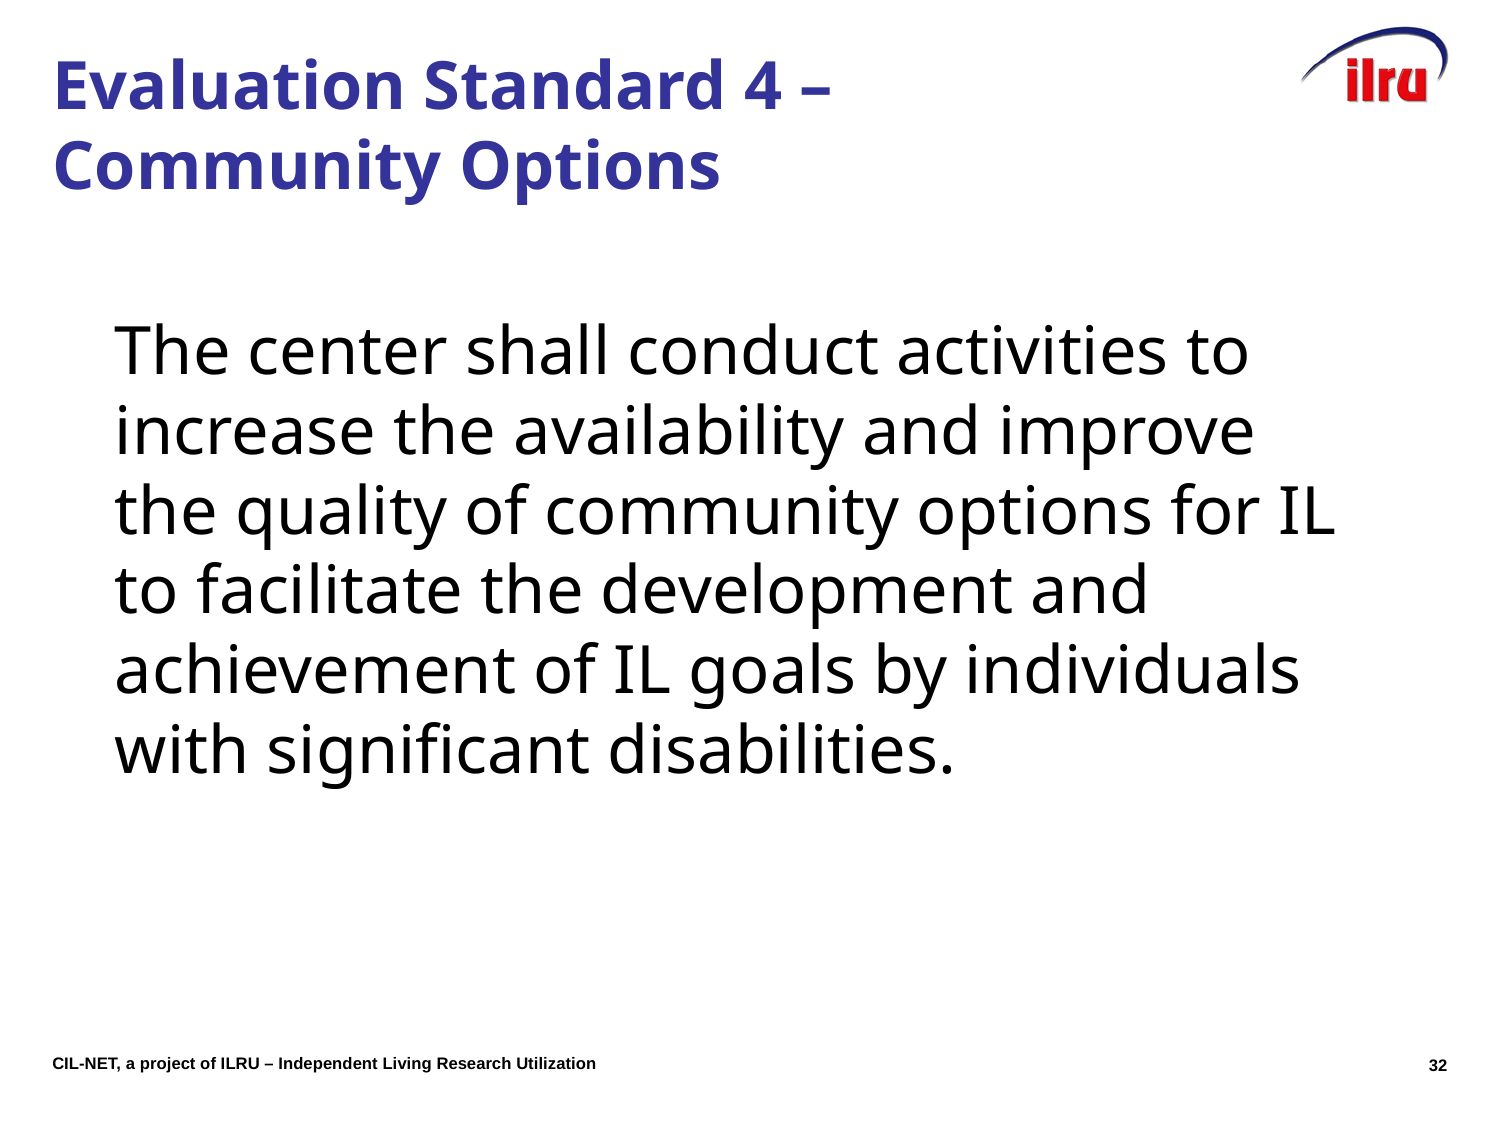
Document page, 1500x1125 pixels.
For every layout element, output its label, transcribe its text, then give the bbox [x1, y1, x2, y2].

picture [1299, 24, 1463, 103]
slide_number 31 [1074, 1047, 1463, 1088]
title Evaluation Standard 4 – Community Options [37, 44, 1426, 201]
list The center shall conduct activities to increase the availability and improve the quality of community options for IL to facilitate the development and achievement of IL goals by individuals with significant disabilities. [99, 299, 1375, 1025]
